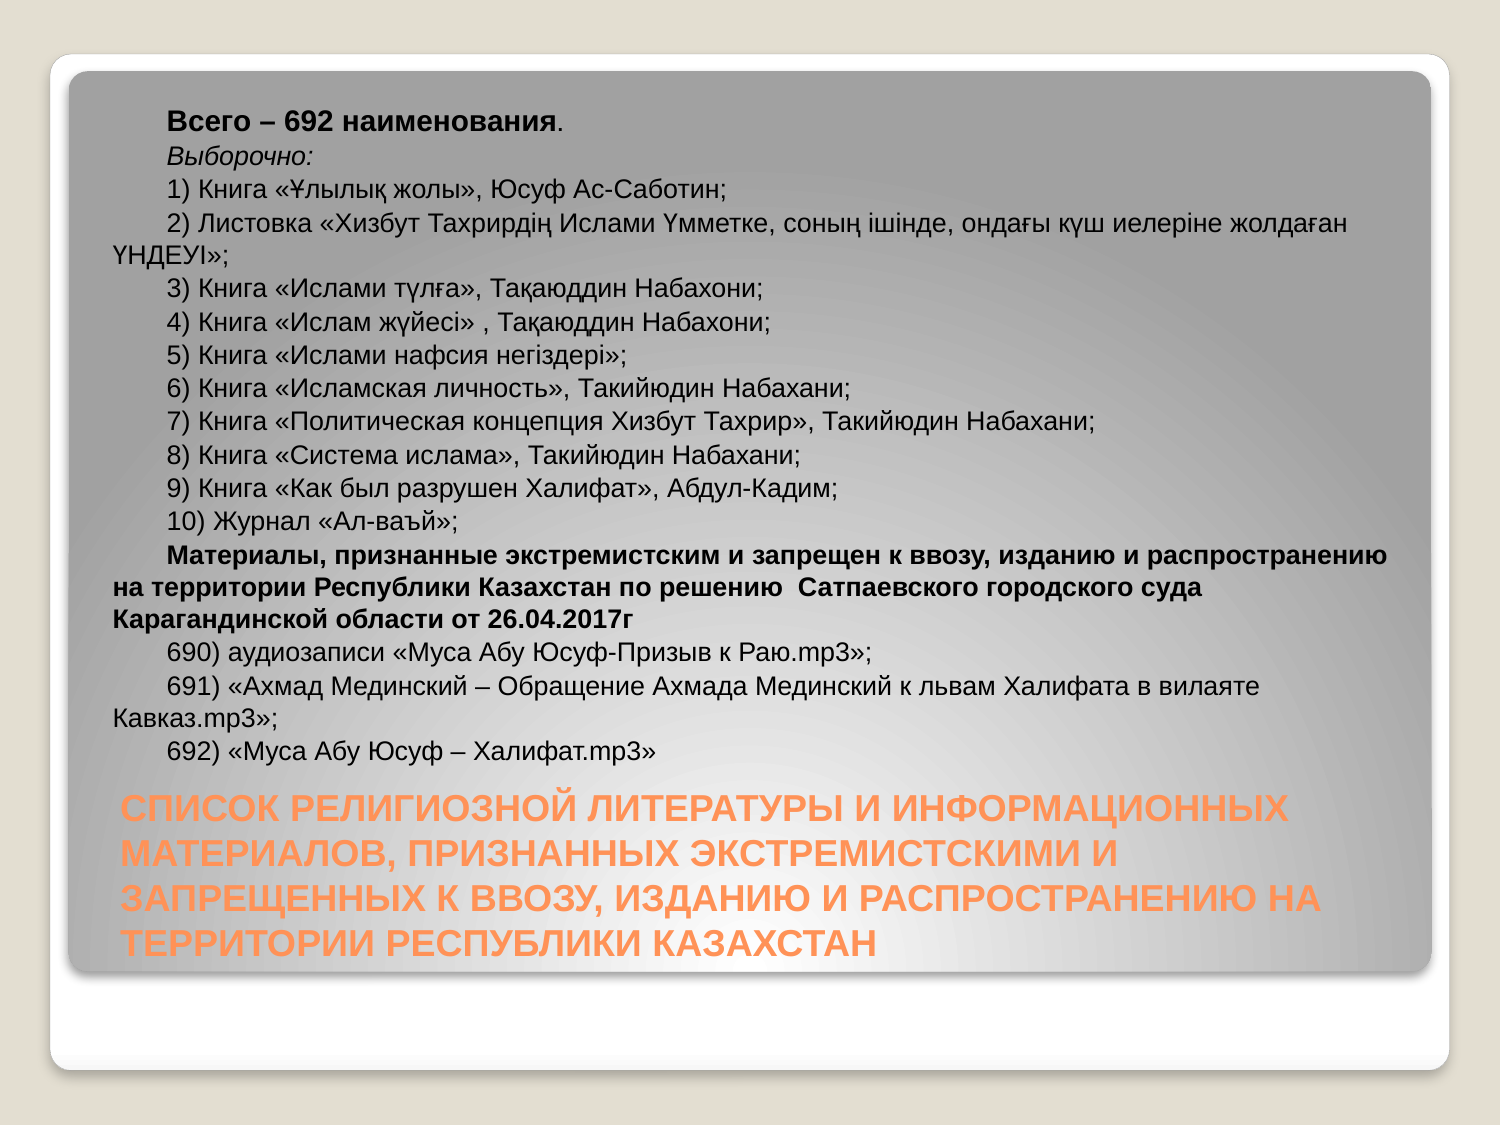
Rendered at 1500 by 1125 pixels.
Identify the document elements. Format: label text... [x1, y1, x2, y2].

title СПИСОК РЕЛИГИОЗНОЙ ЛИТЕРАТУРЫ И ИНФОРМАЦИОННЫХ МАТЕРИАЛОВ, ПРИЗНАННЫХ ЭКСТРЕМИСТСКИМИ И ЗАПРЕЩЕННЫХ К ВВОЗУ, ИЗДАНИЮ И РАСПРОСТРАНЕНИЮ НА ТЕРРИТОРИИ РЕСПУБЛИКИ КАЗАХСТАН [105, 843, 1448, 1017]
list Всего – 692 наименования. Выборочно: 1) Книга «Ұлылық жолы», Юсуф Ас-Саботин; 2) Листовка «Хизбут Тахрирдің Ислами Үмметке, соның ішінде, ондағы күш иелеріне жолдаған ҮНДЕУІ»; 3) Книга «Ислами түлға», Тақаюддин Набахони; 4) Книга «Ислам жүйесі» , Тақаюддин Набахони; 5) Книга «Ислами нафсия негіздері»; 6) Книга «Исламская личность», Такийюдин Набахани; 7) Книга «Политическая концепция Хизбут Тахрир», Такийюдин Набахани; 8) Книга «Система ислама», Такийюдин Набахани; 9) Книга «Как был разрушен Халифат», Абдул-Кадим; 10) Журнал «Ал-ваъй»; Материалы, признанные экстремистским и запрещен к ввозу, изданию и распространению на территории Республики Казахстан по решению Сатпаевского городского суда Карагандинской области от 26.04.2017г 690) аудиозаписи «Муса Абу Юсуф-Призыв к Раю.mp3»; 691) «Ахмад Мединский – Обращение Ахмада Мединский к львам Халифата в вилаяте Кавказ.mp3»; 692) «Муса Абу Юсуф – Халифат.mp3» [82, 86, 1425, 774]
